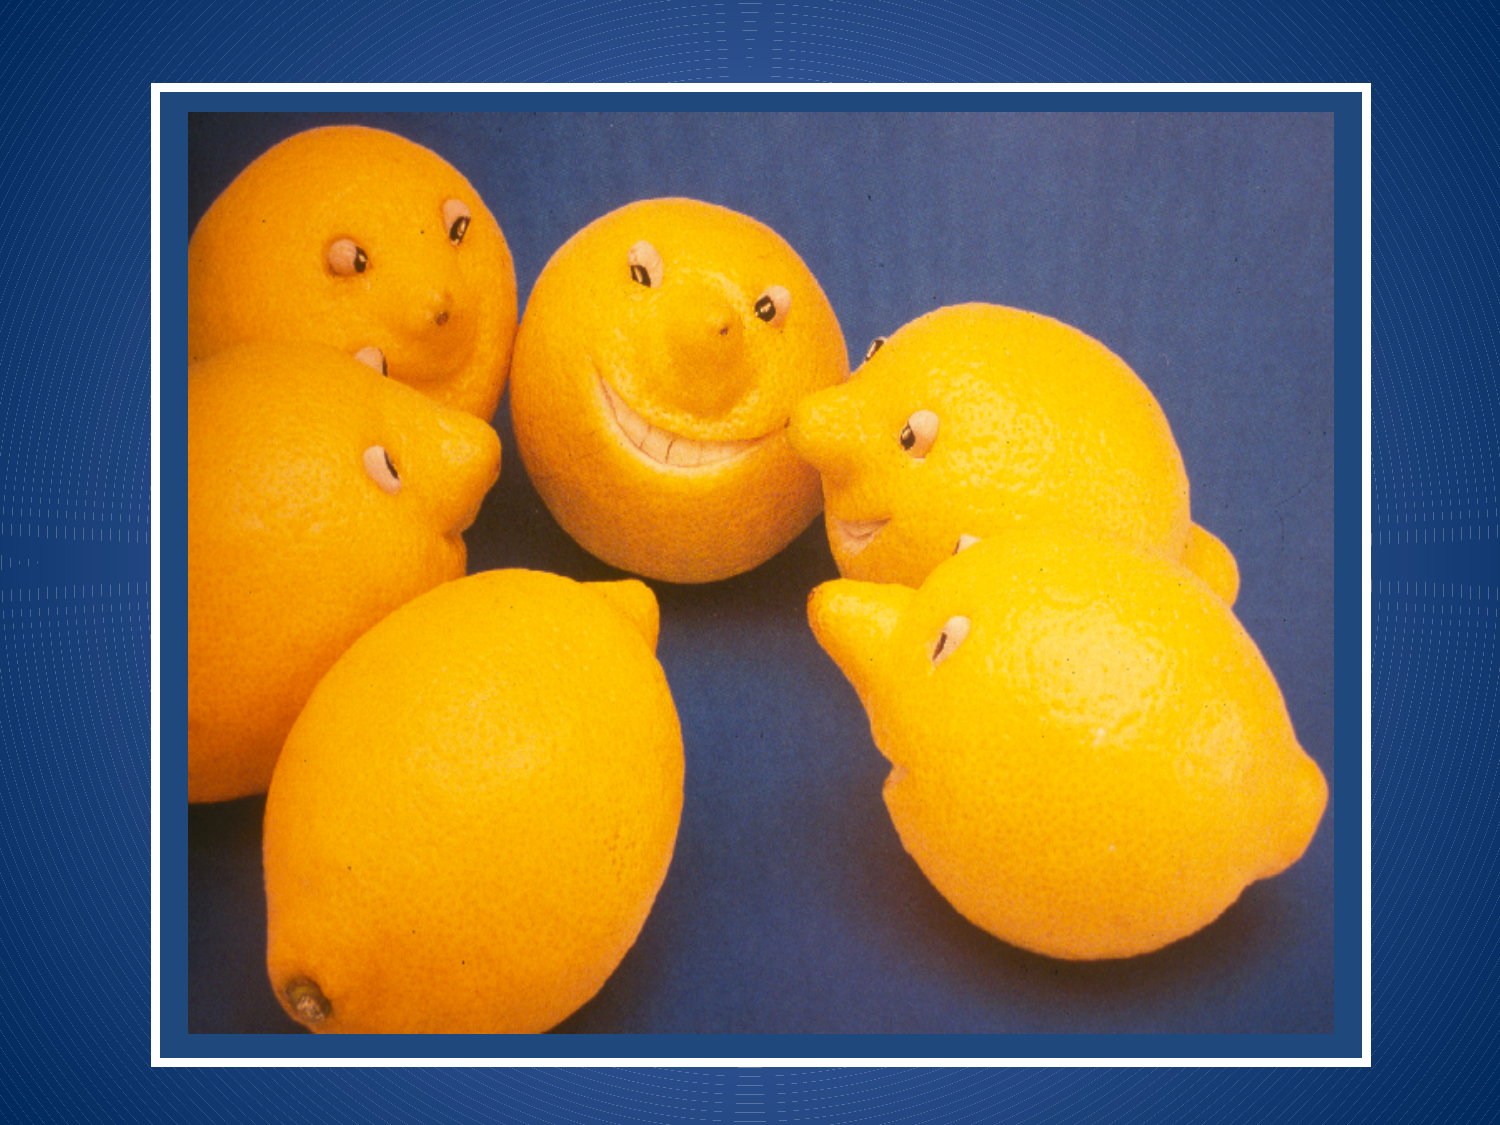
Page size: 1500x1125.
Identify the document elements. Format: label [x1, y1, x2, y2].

picture [188, 112, 1334, 1034]
text_box [155, 87, 1367, 1063]
